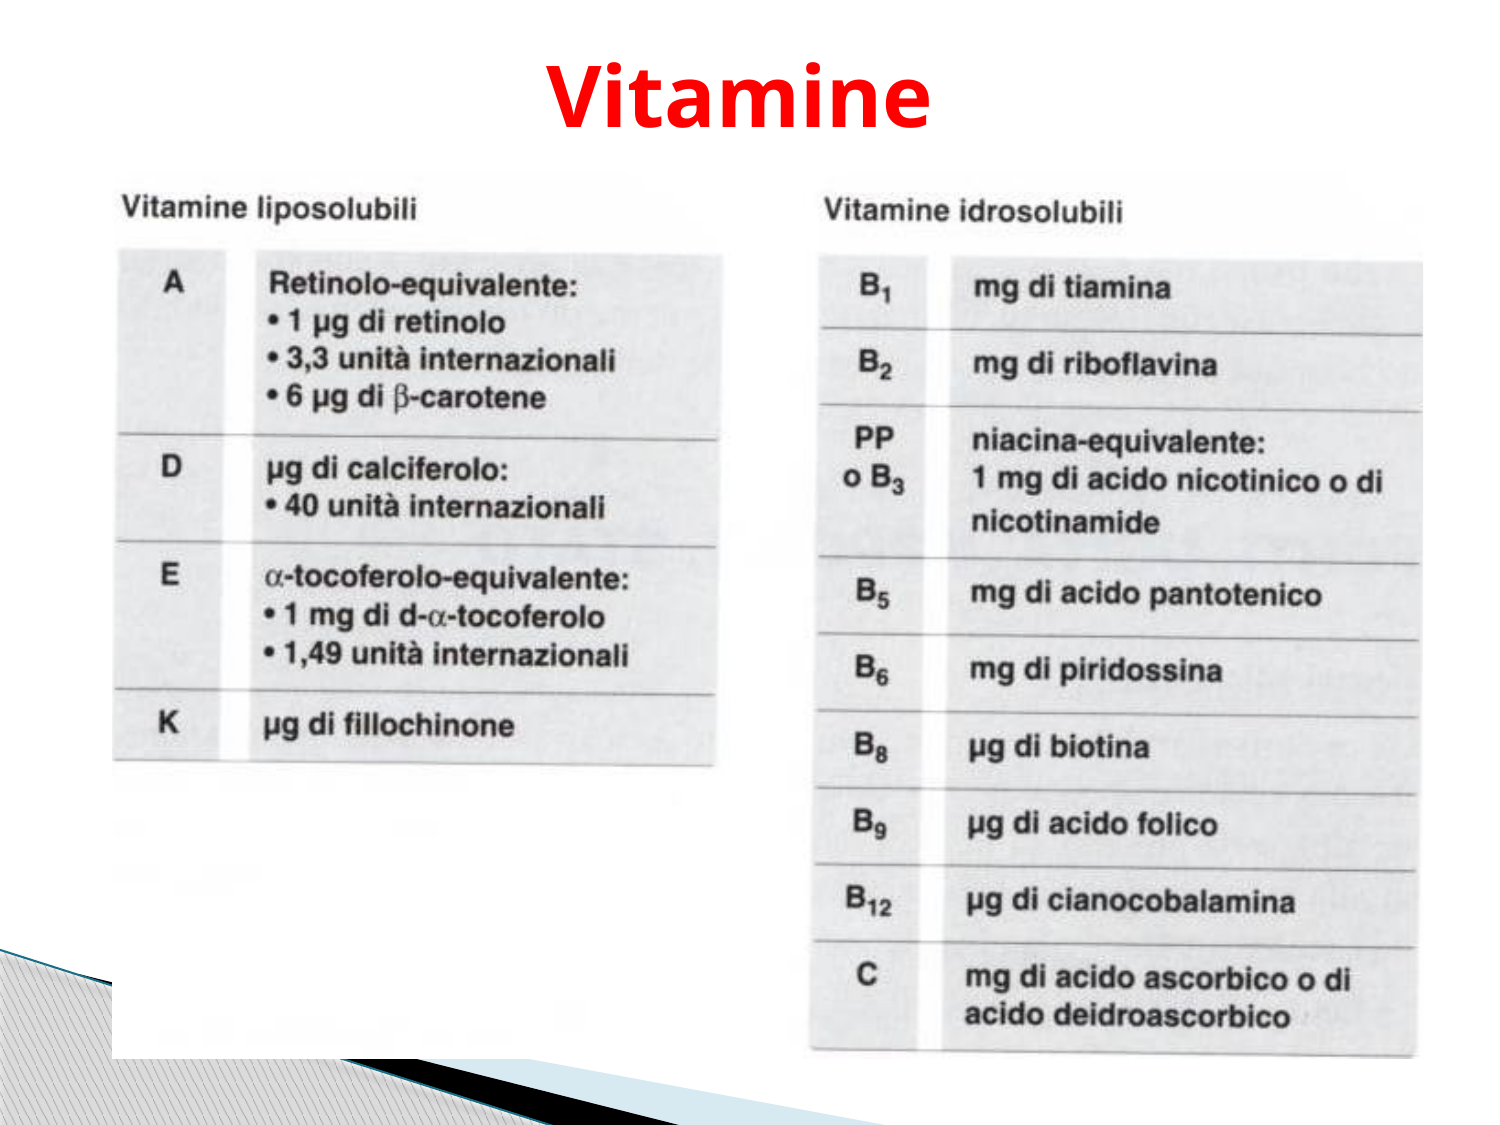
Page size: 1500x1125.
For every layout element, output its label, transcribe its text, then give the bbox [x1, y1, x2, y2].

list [111, 172, 1424, 1059]
title Vitamine [64, 0, 1415, 188]
